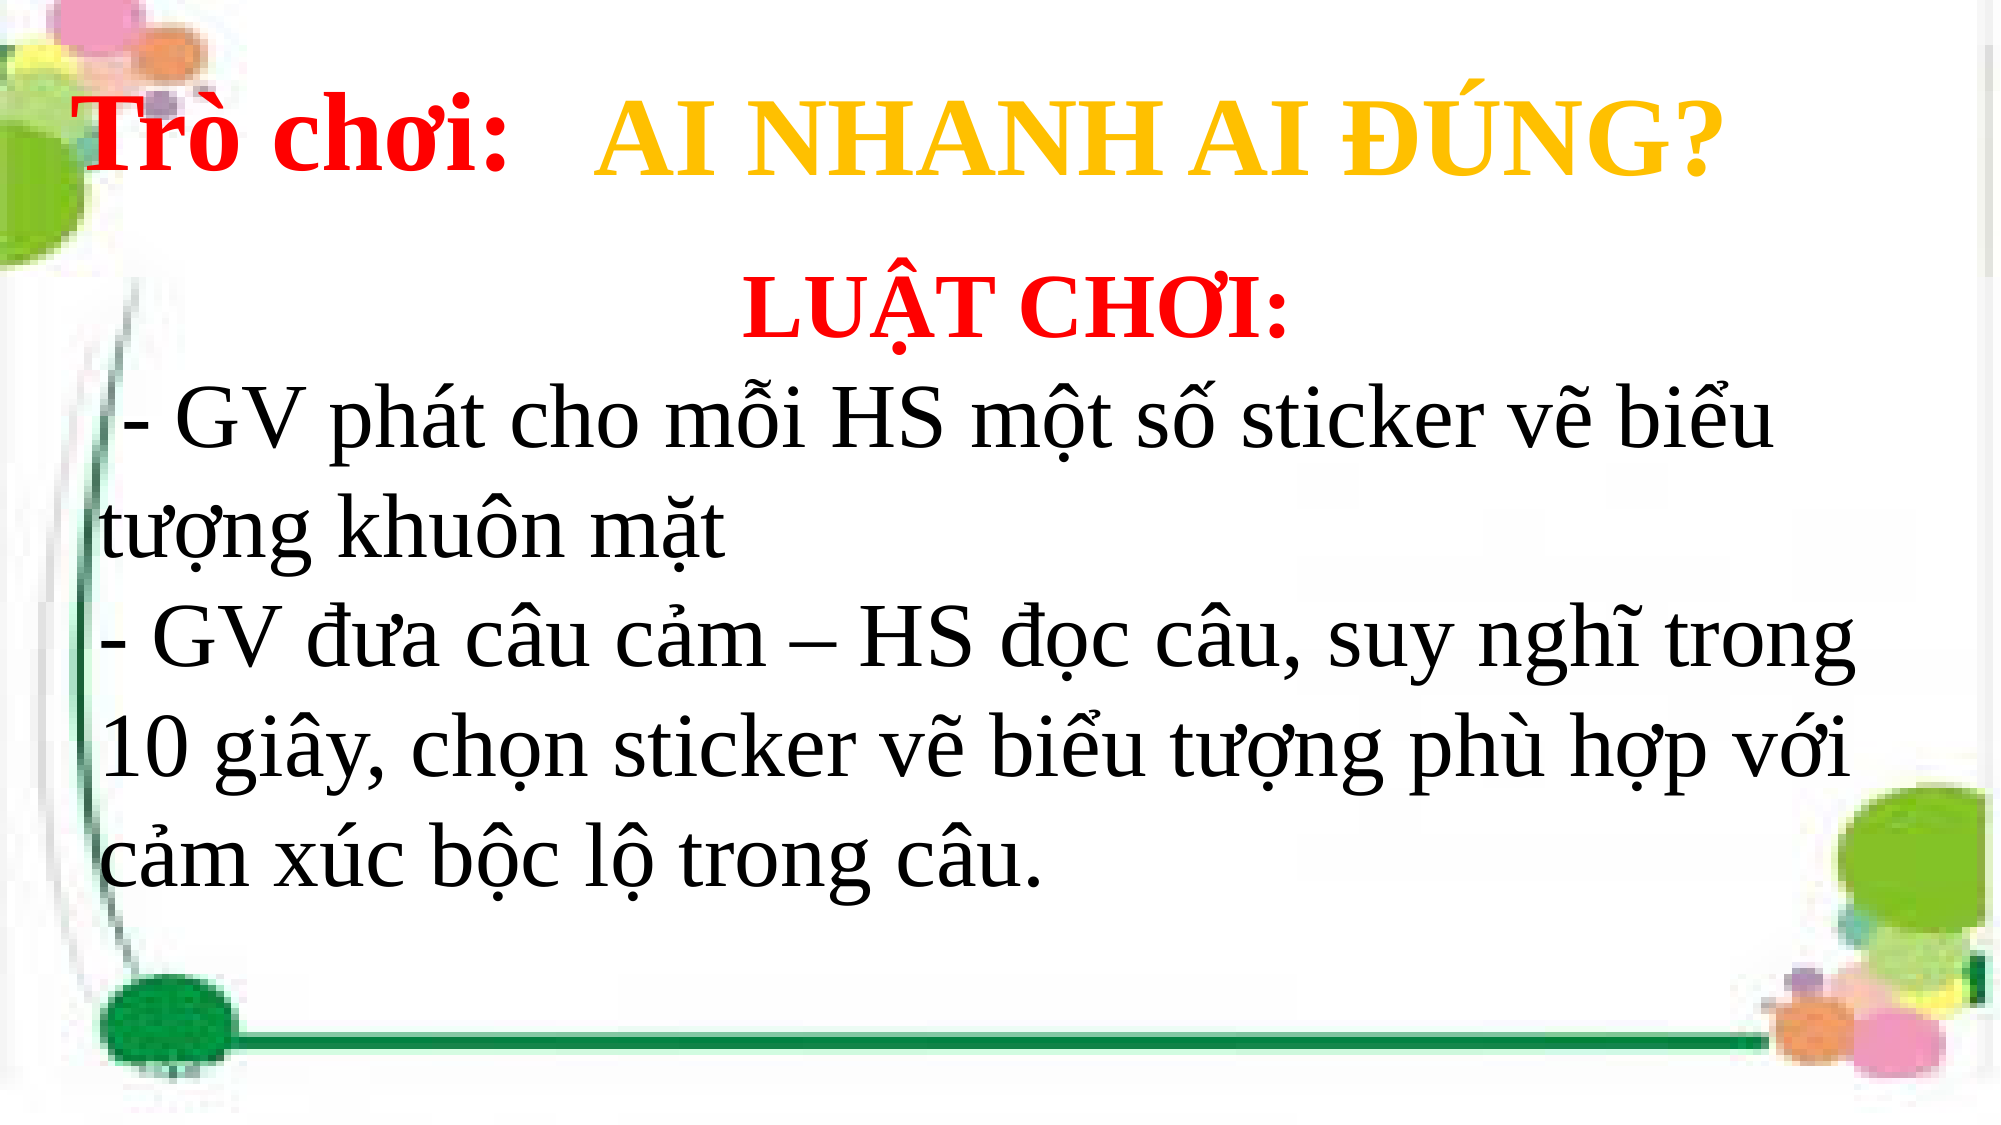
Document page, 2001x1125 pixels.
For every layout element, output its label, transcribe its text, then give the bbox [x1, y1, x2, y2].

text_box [55, 50, 1749, 208]
text_box LUẬT CHƠI: - GV phát cho mỗi HS một số sticker vẽ biểu tượng khuôn mặt - GV đưa câu cảm – HS đọc câu, suy nghĩ trong 10 giây, chọn sticker vẽ biểu tượng phù hợp với cảm xúc bộc lộ trong câu. [83, 238, 1952, 913]
